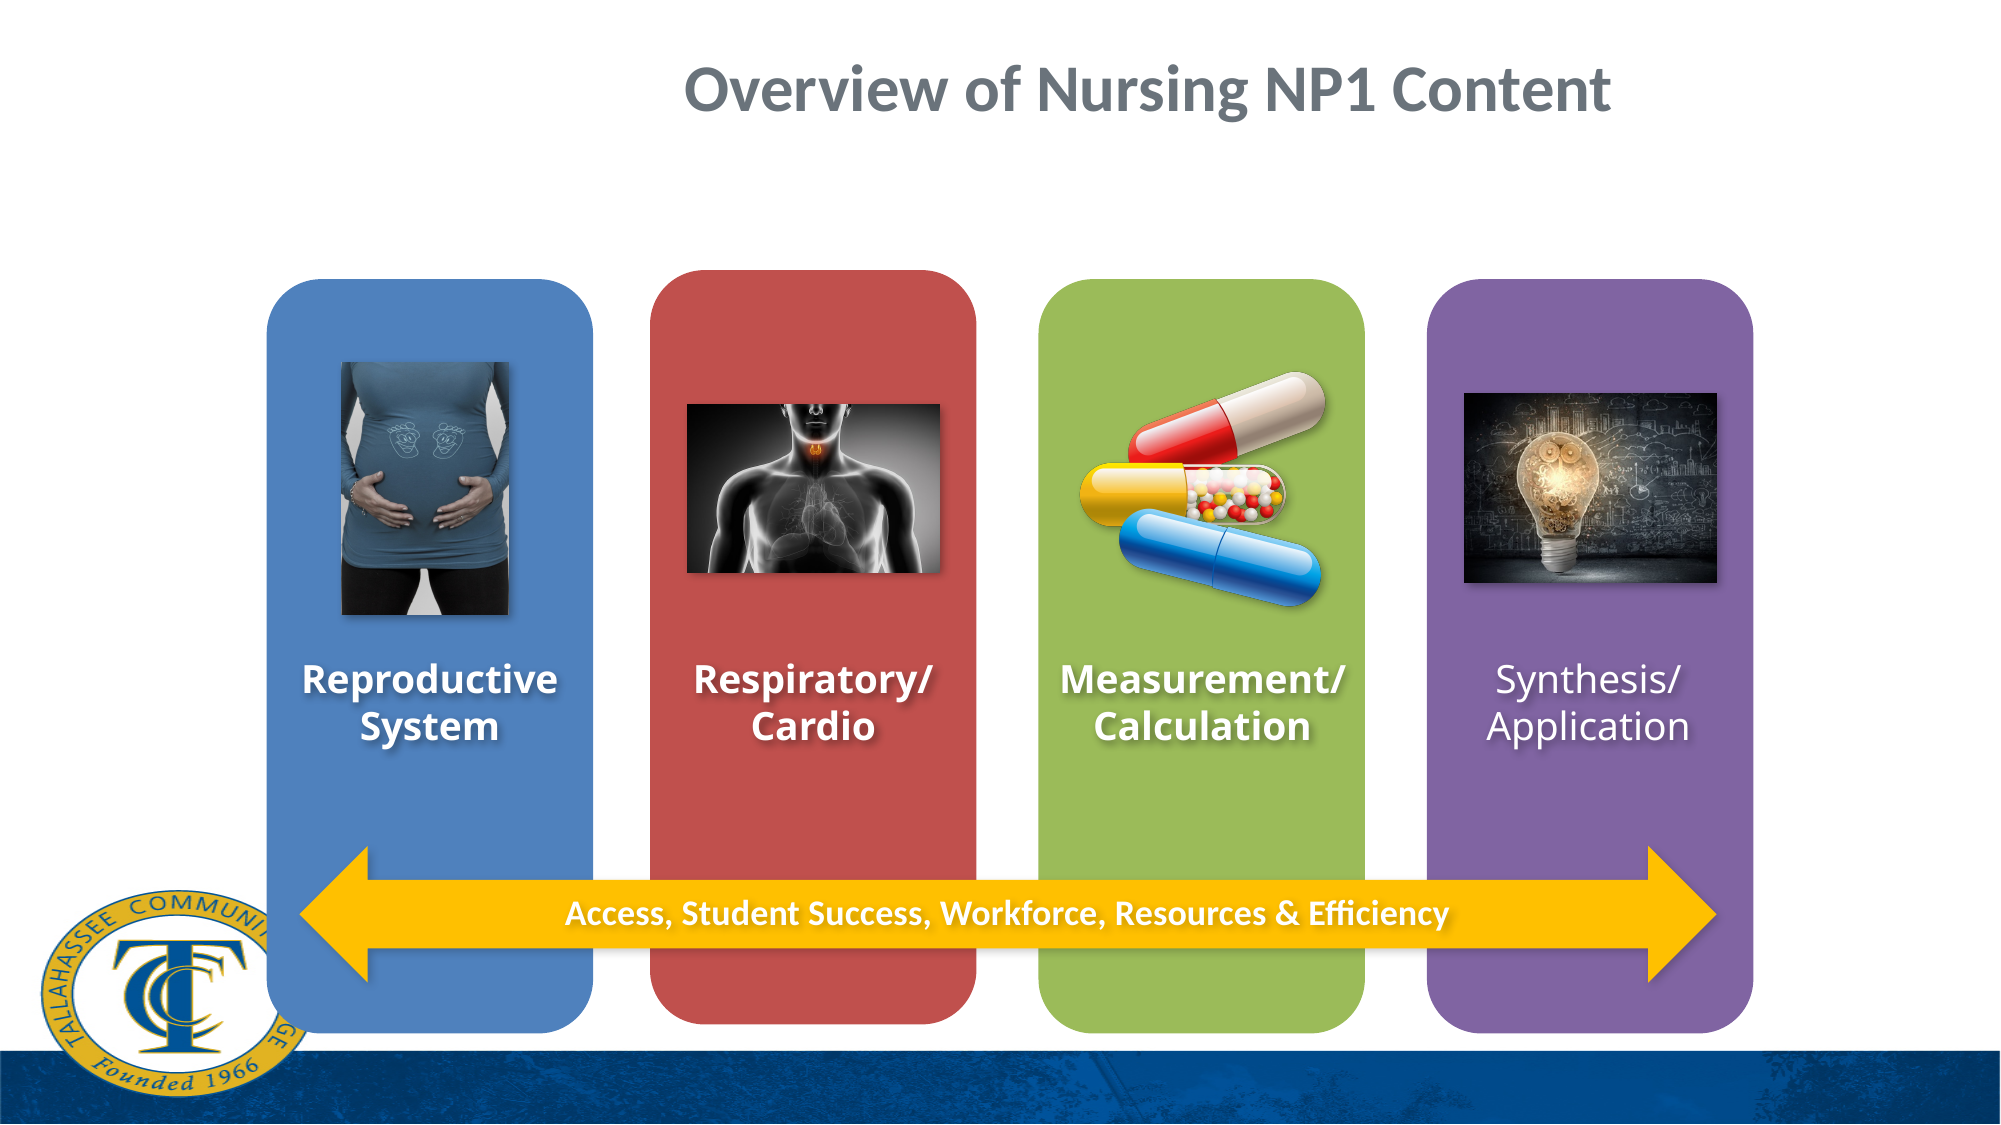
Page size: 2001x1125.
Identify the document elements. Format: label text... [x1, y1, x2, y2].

text_box [264, 758, 596, 1036]
text_box [1036, 959, 1367, 1036]
text_box Measurement/ Calculation [1040, 647, 1365, 756]
text_box [1036, 277, 1367, 877]
text_box [647, 959, 979, 1027]
text_box [297, 843, 1719, 985]
text_box Access, Student Success, Workforce, Resources & Efficiency [366, 881, 1650, 940]
text_box [647, 268, 979, 653]
text_box Reproductive System [266, 647, 594, 756]
text_box [1424, 277, 1756, 653]
text_box Synthesis/ Application [1426, 647, 1750, 802]
text_box [1424, 805, 1756, 1036]
text_box [647, 758, 979, 877]
title Overview of Nursing NP1 Content [352, 45, 1946, 124]
picture [0, 0, 2001, 1125]
text_box [264, 277, 596, 653]
text_box Respiratory/ Cardio [650, 647, 977, 756]
